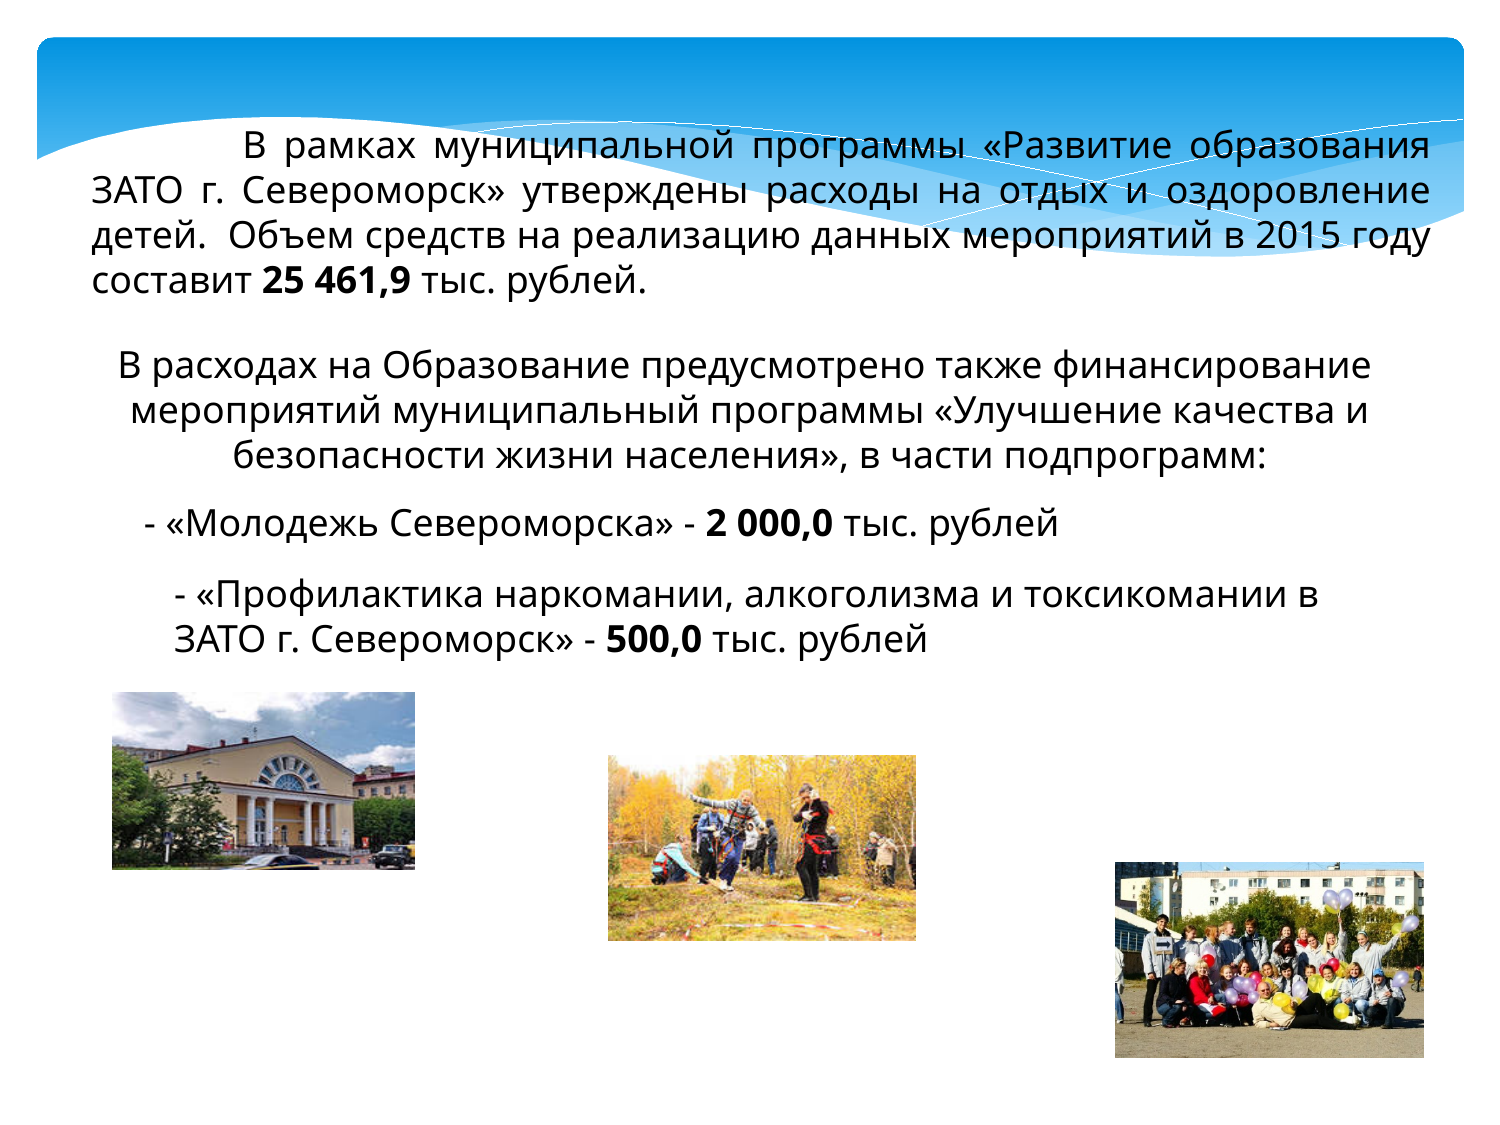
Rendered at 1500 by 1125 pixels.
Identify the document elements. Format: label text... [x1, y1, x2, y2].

text_box - «Молодежь Североморска» - 2 000,0 тыс. рублей [129, 491, 1075, 552]
picture [1115, 862, 1424, 1058]
text_box В рамках муниципальной программы «Развитие образования ЗАТО г. Североморск» утверждены расходы на отдых и оздоровление детей. Объем средств на реализацию данных мероприятий в 2015 году составит 25 461,9 тыс. рублей. [76, 113, 1447, 309]
picture [111, 692, 415, 870]
picture [608, 755, 916, 942]
text_box - «Профилактика наркомании, алкоголизма и токсикомании в ЗАТО г. Североморск» - 500,0 тыс. рублей [159, 562, 1424, 668]
text_box В расходах на Образование предусмотрено также финансирование мероприятий муниципальный программы «Улучшение качества и безопасности жизни населения», в части подпрограмм: [76, 333, 1424, 484]
